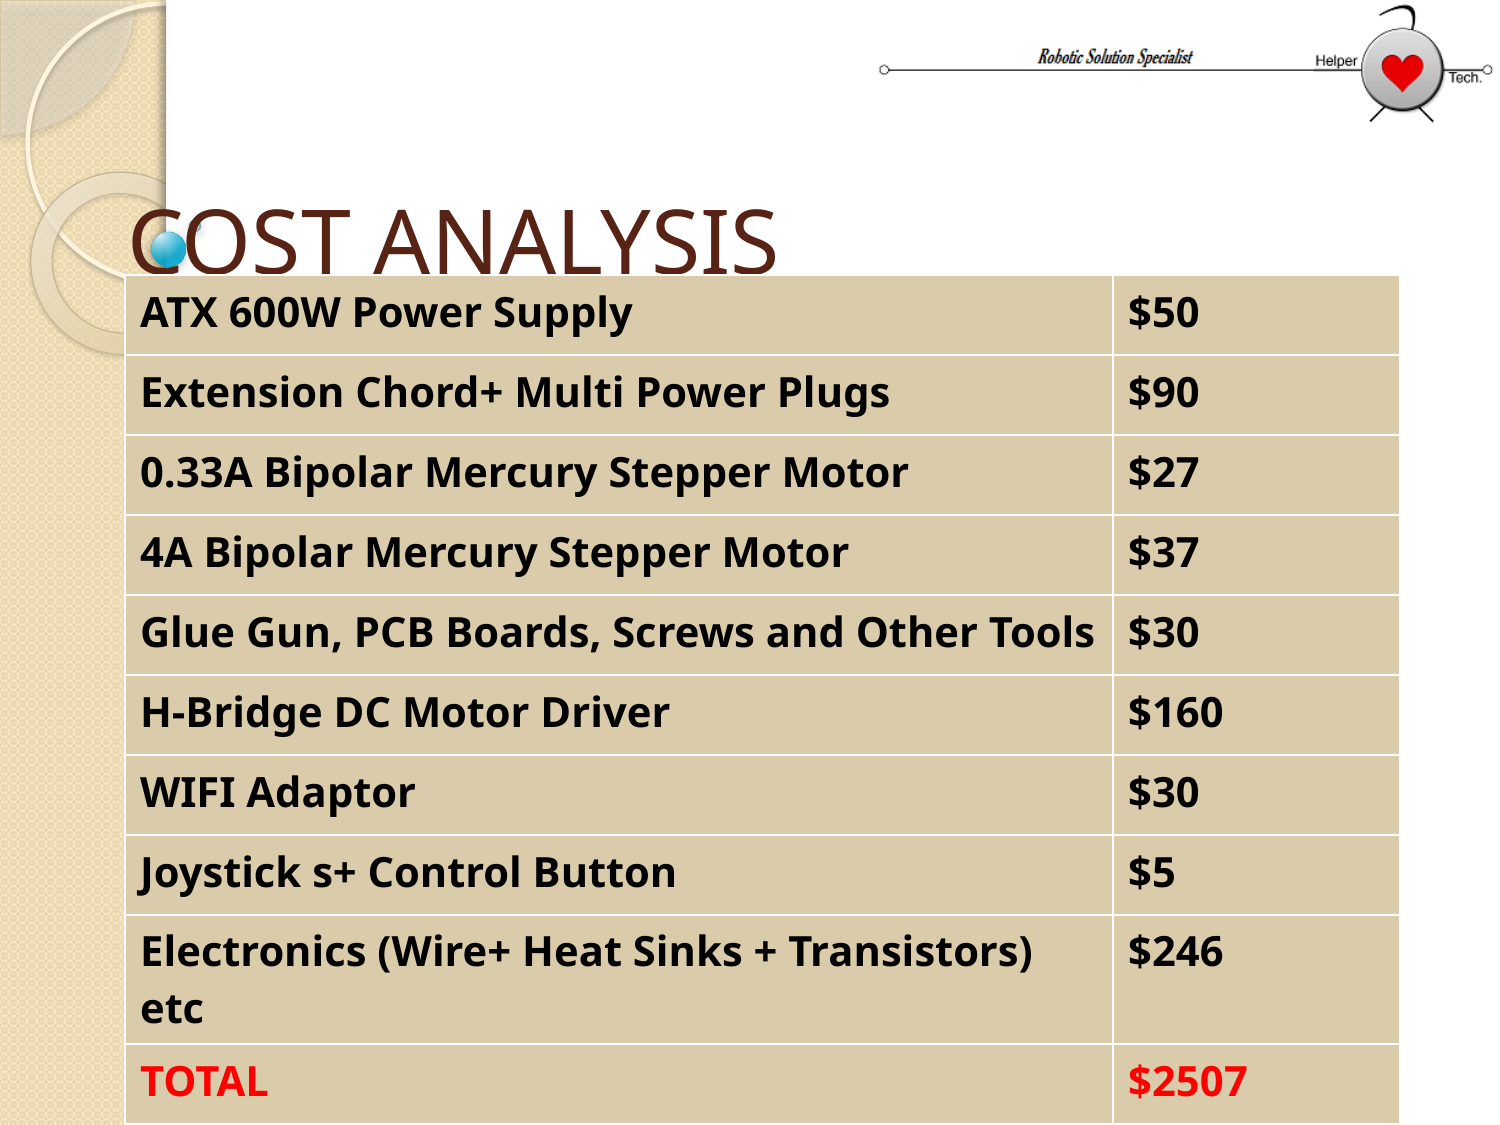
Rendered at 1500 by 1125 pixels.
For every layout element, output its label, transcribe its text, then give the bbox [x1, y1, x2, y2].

table_cell $30 [1114, 756, 1399, 834]
table_cell $30 [1114, 596, 1399, 674]
table_cell TOTAL [126, 1045, 1112, 1123]
table_cell $246 [1114, 916, 1399, 1043]
table_cell $27 [1114, 436, 1399, 514]
picture [875, 2, 1497, 126]
table_cell 4A Bipolar Mercury Stepper Motor [126, 516, 1112, 594]
table_cell WIFI Adaptor [126, 756, 1112, 834]
table_cell Extension Chord+ Multi Power Plugs [126, 356, 1112, 434]
table_cell 0.33A Bipolar Mercury Stepper Motor [126, 436, 1112, 514]
table_cell H-Bridge DC Motor Driver [126, 676, 1112, 754]
table_cell $160 [1114, 676, 1399, 754]
table_header $50 [1114, 276, 1399, 354]
table_cell $5 [1114, 836, 1399, 914]
table_cell $37 [1114, 516, 1399, 594]
table_cell $2507 [1114, 1045, 1399, 1123]
title COST ANALYSIS [112, 99, 1388, 300]
table_header ATX 600W Power Supply [126, 276, 1112, 354]
table_cell Glue Gun, PCB Boards, Screws and Other Tools [126, 596, 1112, 674]
table_cell Joystick s+ Control Button [126, 836, 1112, 914]
table_cell $90 [1114, 356, 1399, 434]
table_cell Electronics (Wire+ Heat Sinks + Transistors) etc [126, 916, 1112, 1043]
